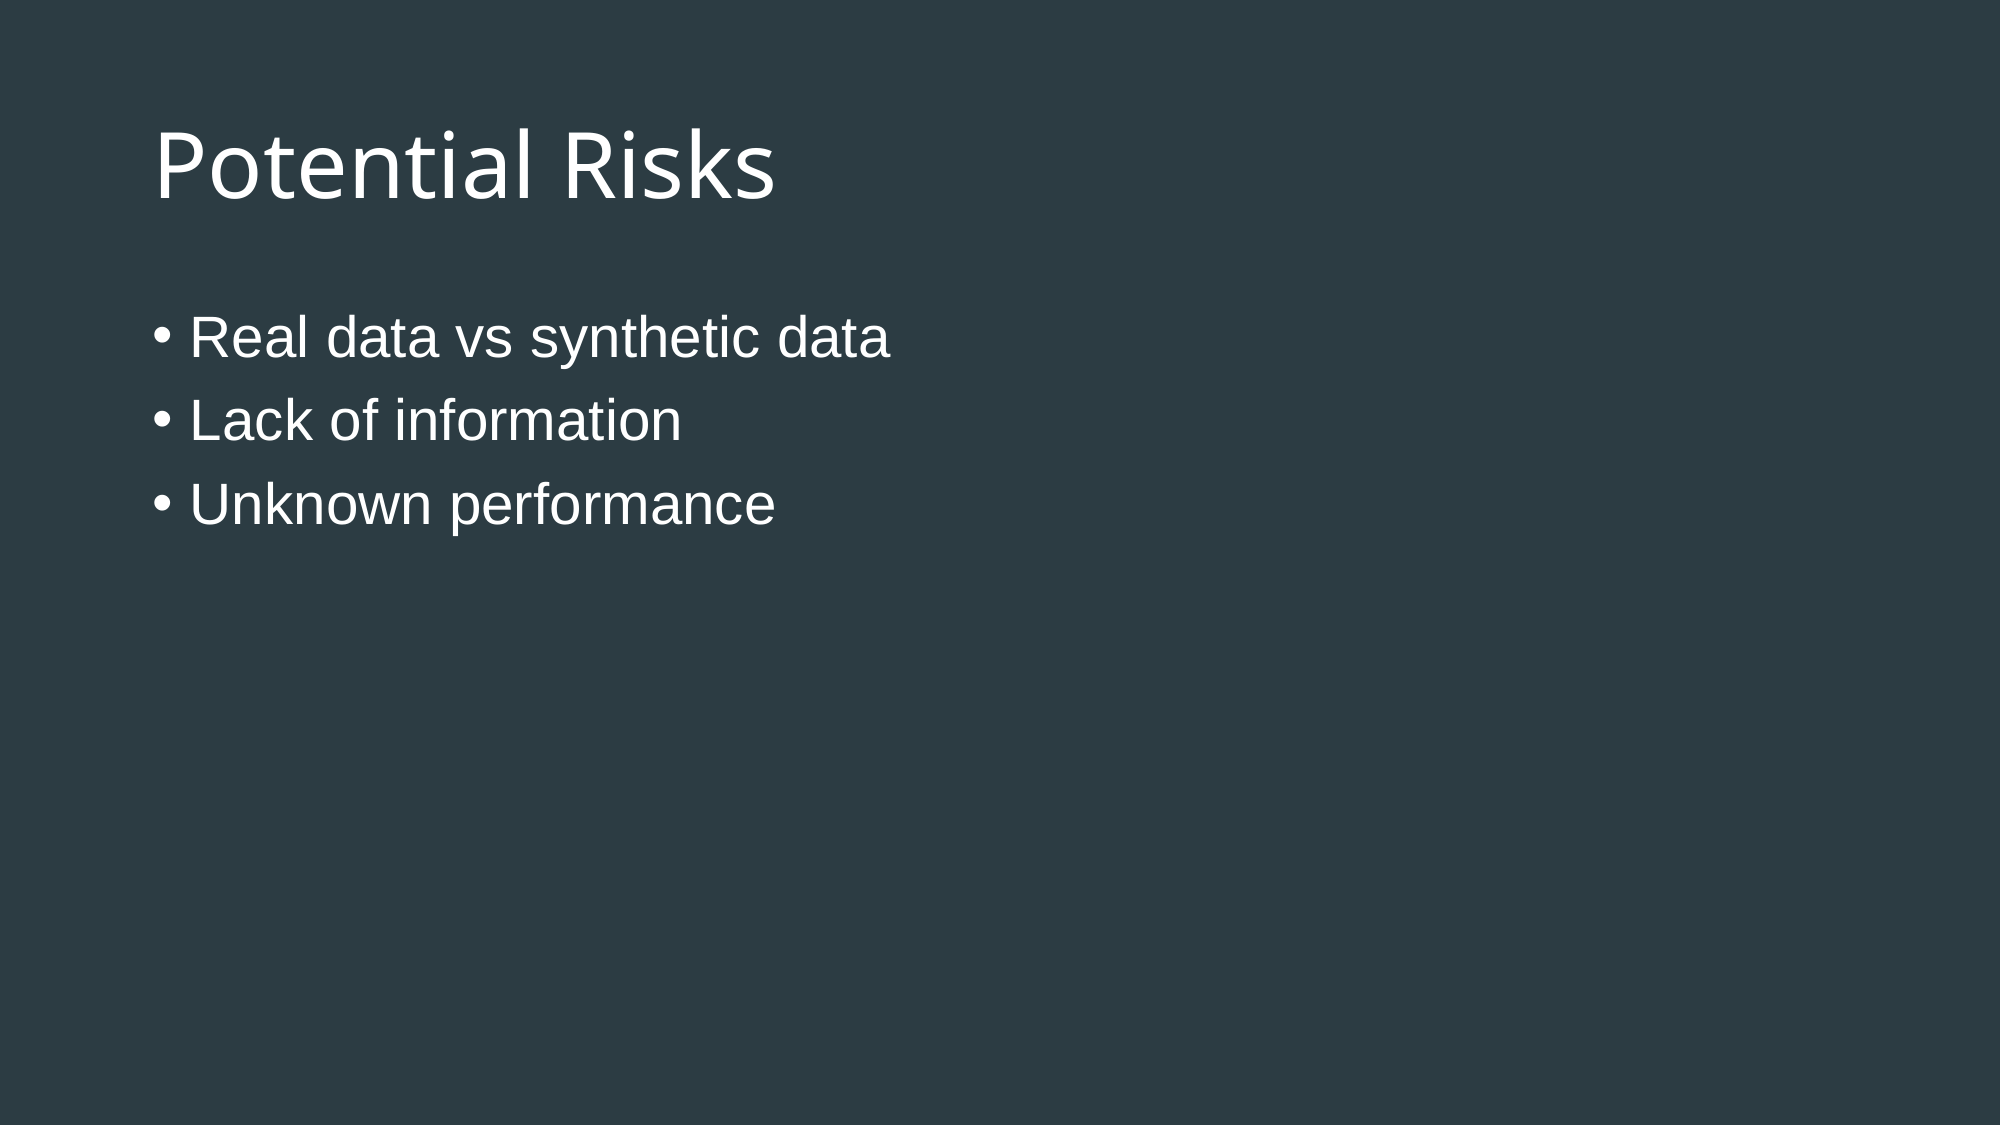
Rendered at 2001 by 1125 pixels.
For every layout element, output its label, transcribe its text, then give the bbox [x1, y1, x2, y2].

list Real data vs synthetic data Lack of information Unknown performance [137, 299, 1863, 1014]
title Potential Risks [137, 59, 1863, 278]
